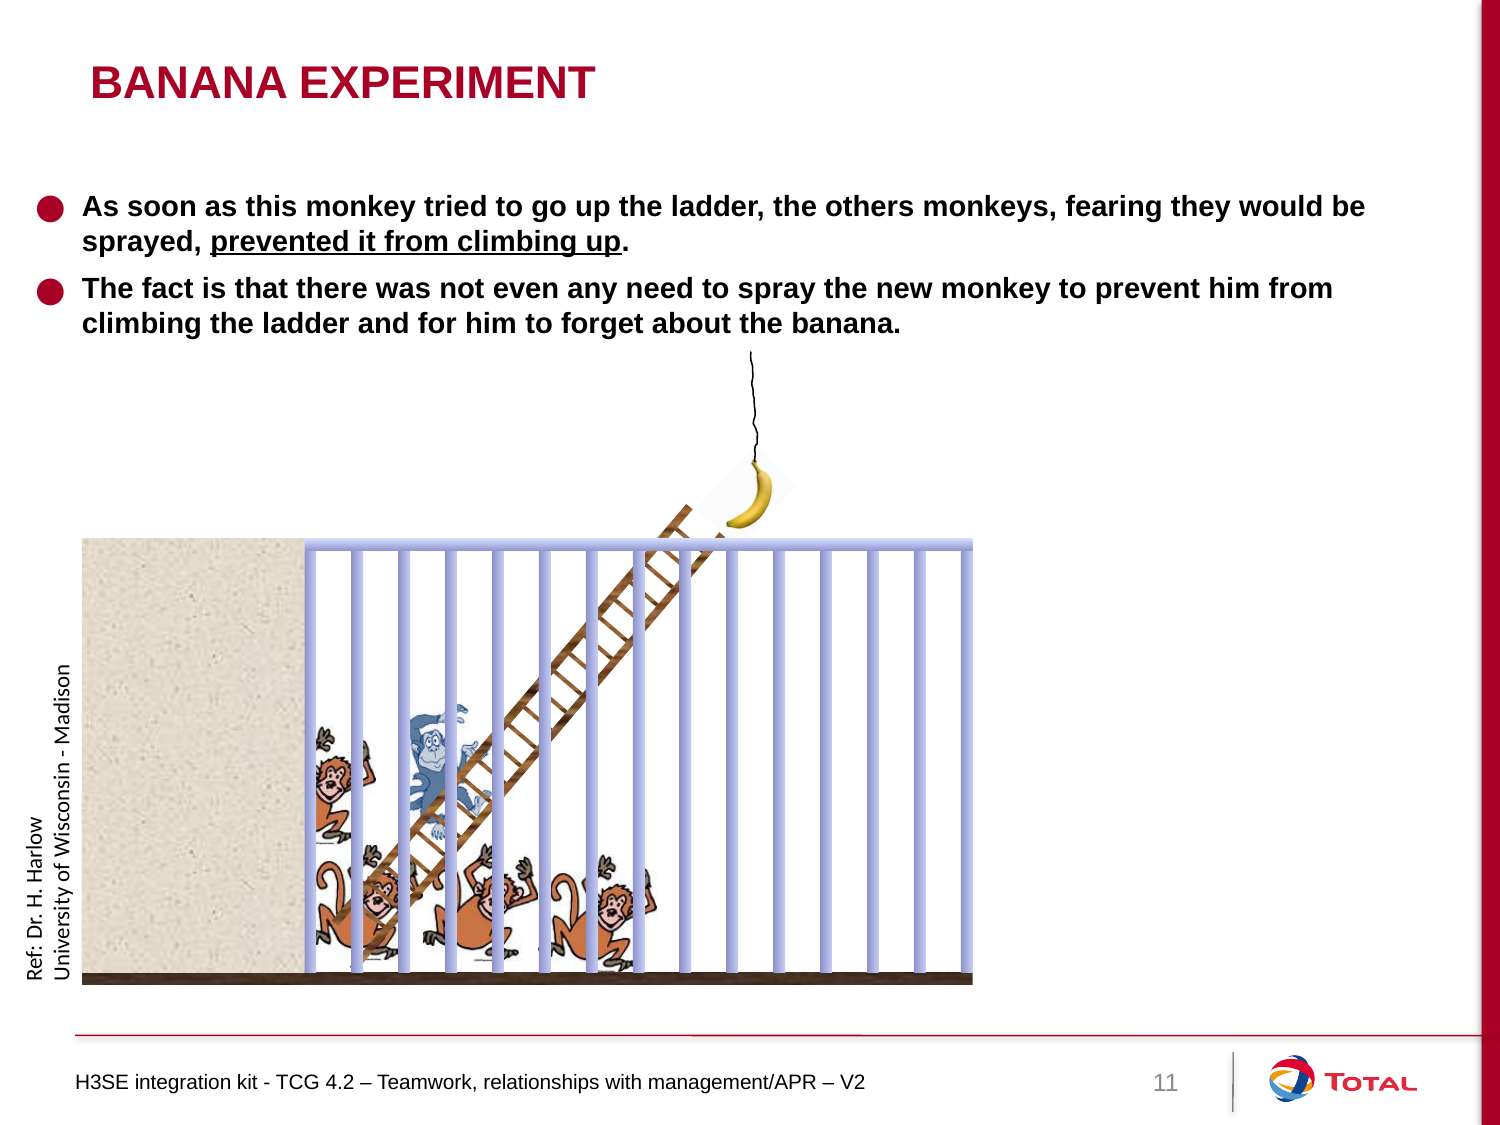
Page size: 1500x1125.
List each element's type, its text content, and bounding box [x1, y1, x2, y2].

text_box [679, 772, 692, 973]
text_box [726, 772, 739, 973]
text_box [960, 551, 973, 973]
picture [510, 678, 538, 711]
text_box [398, 551, 411, 702]
text_box [492, 551, 504, 710]
picture [551, 623, 585, 711]
text_box [351, 969, 364, 973]
text_box [773, 772, 786, 973]
text_box [867, 551, 879, 973]
picture [662, 551, 679, 565]
picture [692, 551, 714, 577]
picture [696, 447, 796, 538]
picture [504, 764, 533, 798]
text_box [538, 551, 551, 710]
text_box [585, 551, 598, 710]
title Banana experiment [75, 45, 1424, 150]
text_box [305, 538, 973, 551]
text_box [679, 551, 692, 710]
text_box [773, 551, 786, 710]
text_box [726, 551, 739, 710]
text_box [445, 551, 457, 701]
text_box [235, 711, 807, 764]
text_box [305, 551, 317, 710]
text_box [398, 969, 411, 973]
picture [598, 567, 632, 687]
text_box [820, 551, 832, 973]
footer H3SE integration kit - TCG 4.2 – Teamwork, relationships with management/APR – V2 [75, 1051, 988, 1112]
text_box [351, 551, 364, 710]
text_box [496, 772, 504, 842]
picture [398, 702, 493, 711]
text_box [305, 968, 317, 973]
text_box [585, 772, 598, 852]
text_box [81, 538, 305, 973]
text_box Ref: Dr. H. Harlow University of Wisconsin - Madison [11, 574, 82, 997]
text_box [82, 972, 973, 985]
text_box [913, 551, 926, 973]
text_box [632, 551, 645, 710]
text_box [632, 772, 645, 852]
text_box [750, 351, 758, 463]
slide_number 11 [1074, 1051, 1194, 1112]
picture [645, 551, 679, 632]
picture [1260, 1045, 1426, 1112]
text_box As soon as this monkey tried to go up the ladder, the others monkeys, fearing they would be sprayed, prevented it from climbing up. The fact is that there was not even any need to spray the new monkey to prevent him from climbing the ladder and for him to forget about the banana. [35, 187, 1388, 551]
picture [257, 726, 657, 973]
text_box [538, 772, 551, 852]
